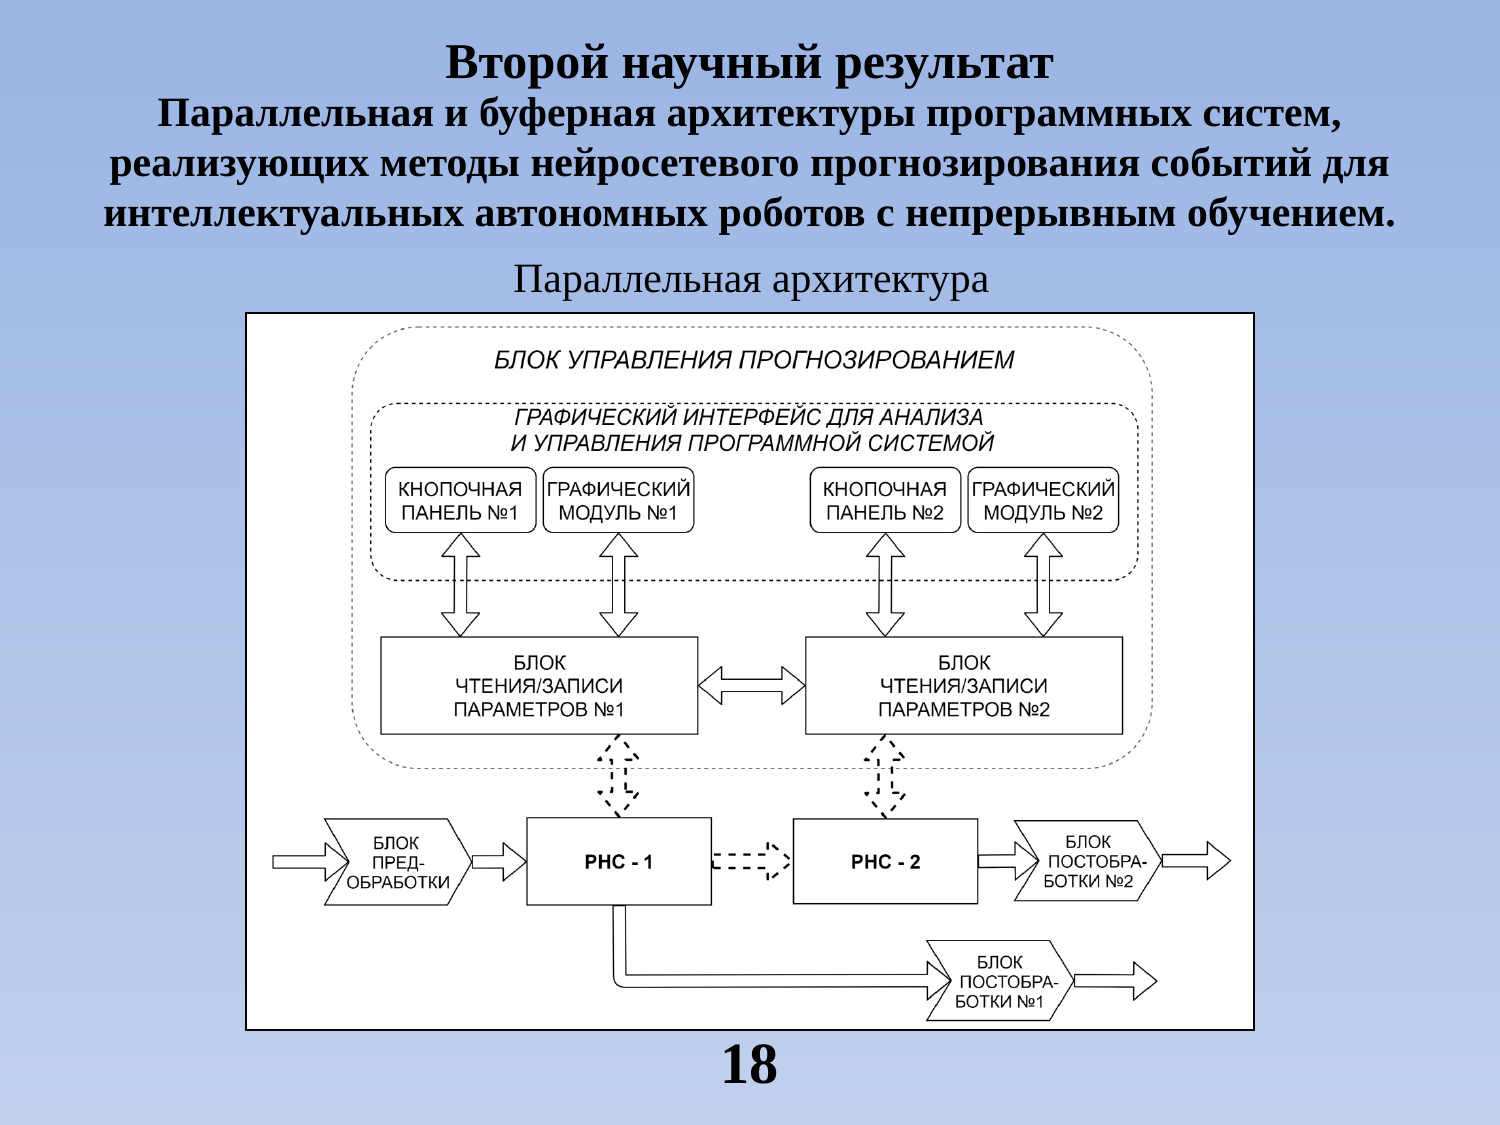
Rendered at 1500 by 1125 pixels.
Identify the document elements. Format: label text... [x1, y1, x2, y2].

picture [246, 313, 1253, 1030]
text_box Параллельная и буферная архитектуры программных систем, реализующих методы нейросетевого прогнозирования событий для интеллектуальных автономных роботов с непрерывным обучением. [46, 118, 1453, 242]
text_box 18 [679, 1038, 820, 1125]
text_box Параллельная архитектура [25, 243, 1479, 309]
text_box Второй научный результат [46, 0, 1453, 118]
